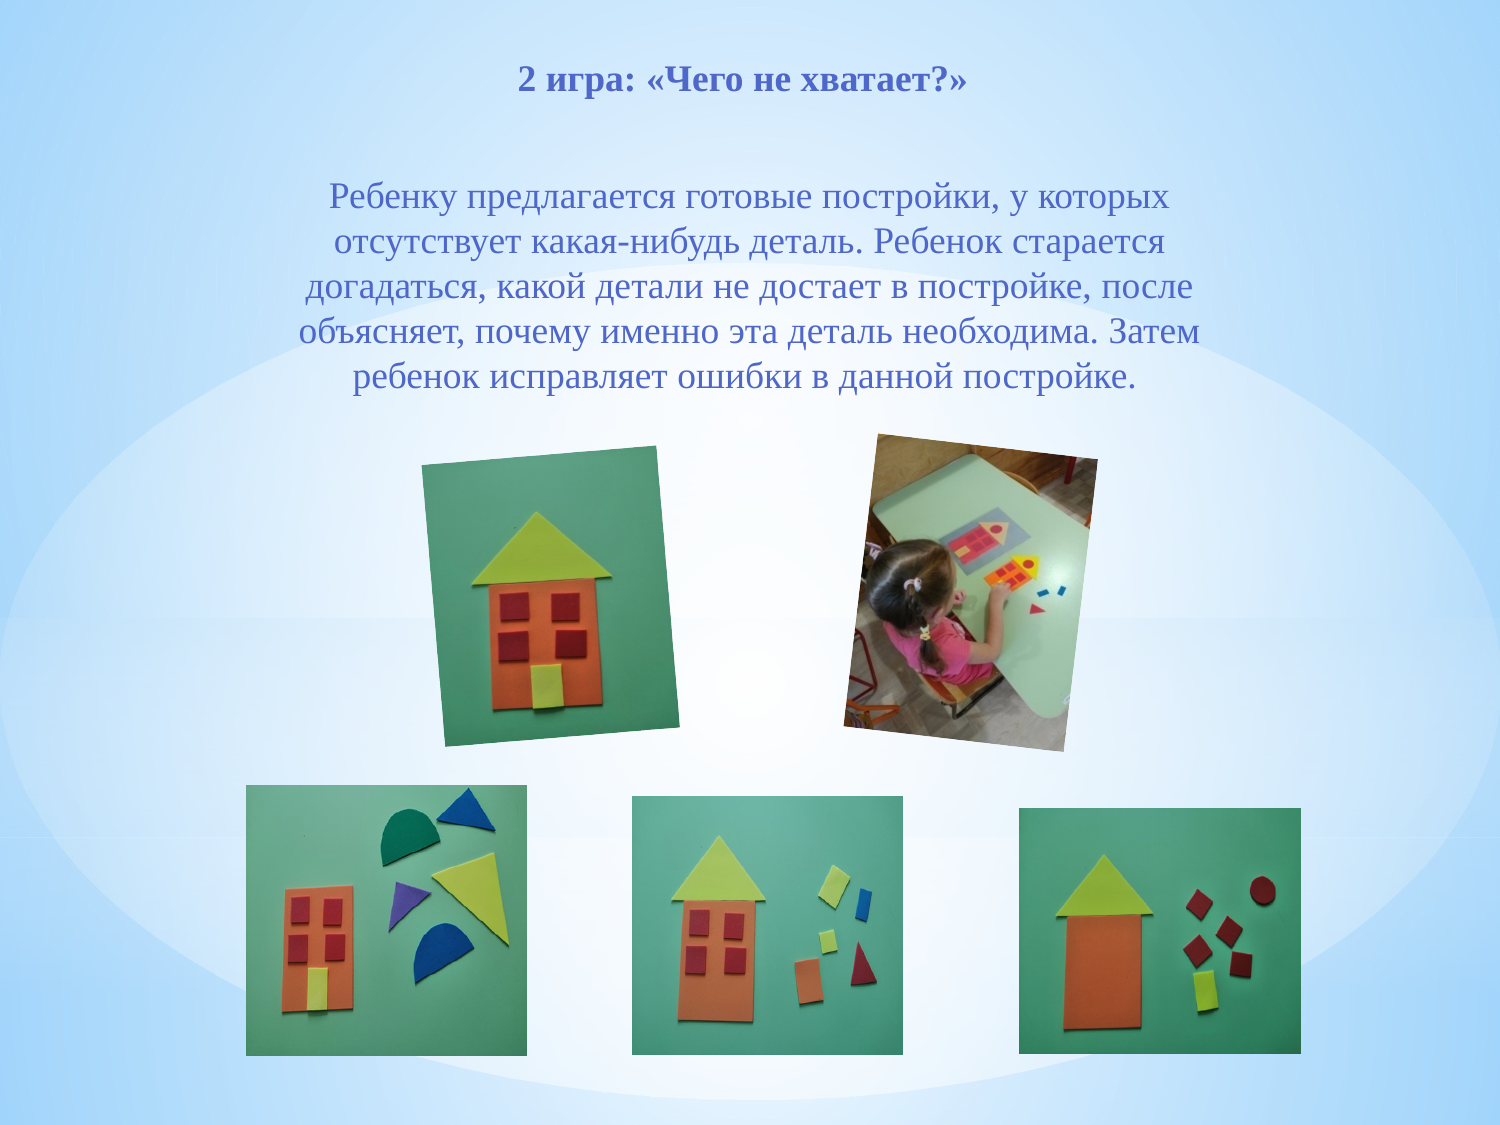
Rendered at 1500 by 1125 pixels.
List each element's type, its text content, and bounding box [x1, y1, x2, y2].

title 2 игра: «Чего не хватает?» [292, 46, 1193, 140]
picture [422, 446, 679, 746]
text_box Ребенку предлагается готовые постройки, у которых отсутствует какая-нибудь деталь. Ребенок старается догадаться, какой детали не достает в постройке, после объясняет, почему именно эта деталь необходима. Затем ребенок исправляет ошибки в данной постройке. [234, 163, 1266, 449]
picture [632, 796, 903, 1055]
picture [844, 434, 1097, 751]
picture [1019, 808, 1302, 1055]
picture [245, 784, 527, 1056]
